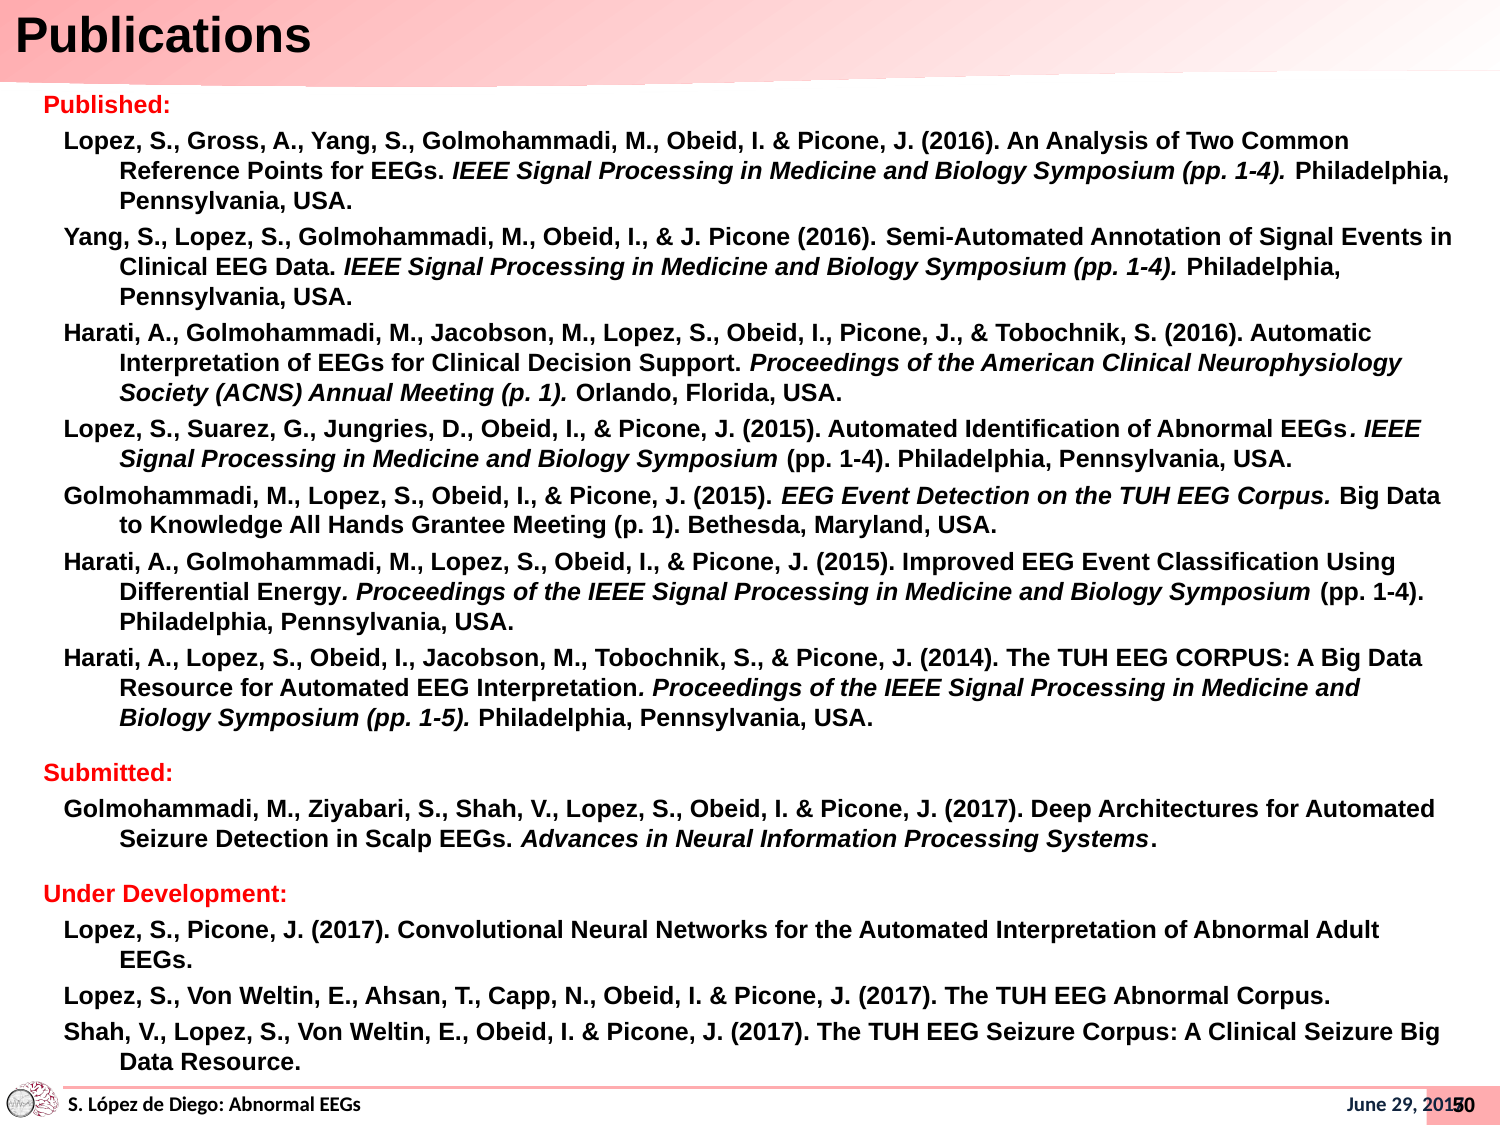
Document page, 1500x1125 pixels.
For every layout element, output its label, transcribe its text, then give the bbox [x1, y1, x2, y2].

picture [6, 1081, 43, 1118]
title Publications [0, 0, 1500, 65]
text_box Published: Lopez, S., Gross, A., Yang, S., Golmohammadi, M., Obeid, I. & Picone, J. (2016). An Analysis of Two Common Reference Points for EEGs. IEEE Signal Processing in Medicine and Biology Symposium (pp. 1-4). Philadelphia, Pennsylvania, USA. Yang, S., Lopez, S., Golmohammadi, M., Obeid, I., & J. Picone (2016). Semi-Automated Annotation of Signal Events in Clinical EEG Data. IEEE Signal Processing in Medicine and Biology Symposium (pp. 1-4). Philadelphia, Pennsylvania, USA. Harati, A., Golmohammadi, M., Jacobson, M., Lopez, S., Obeid, I., Picone, J., & Tobochnik, S. (2016). Automatic Interpretation of EEGs for Clinical Decision Support. Proceedings of the American Clinical Neurophysiology Society (ACNS) Annual Meeting (p. 1). Orlando, Florida, USA. Lopez, S., Suarez, G., Jungries, D., Obeid, I., & Picone, J. (2015). Automated Identification of Abnormal EEGs. IEEE Signal Processing in Medicine and Biology Symposium (pp. 1-4). Philadelphia, Pennsylvania, USA. Golmohammadi, M., Lopez, S., Obeid, I., & Picone, J. (2015). EEG Event Detection on the TUH EEG Corpus. Big Data to Knowledge All Hands Grantee Meeting (p. 1). Bethesda, Maryland, USA. Harati, A., Golmohammadi, M., Lopez, S., Obeid, I., & Picone, J. (2015). Improved EEG Event Classification Using Differential Energy. Proceedings of the IEEE Signal Processing in Medicine and Biology Symposium (pp. 1-4). Philadelphia, Pennsylvania, USA. Harati, A., Lopez, S., Obeid, I., Jacobson, M., Tobochnik, S., & Picone, J. (2014). The TUH EEG CORPUS: A Big Data Resource for Automated EEG Interpretation. Proceedings of the IEEE Signal Processing in Medicine and Biology Symposium (pp. 1-5). Philadelphia, Pennsylvania, USA. Submitted: Golmohammadi, M., Ziyabari, S., Shah, V., Lopez, S., Obeid, I. & Picone, J. (2017). Deep Architectures for Automated Seizure Detection in Scalp EEGs. Advances in Neural Information Processing Systems. Under Development: Lopez, S., Picone, J. (2017). Convolutional Neural Networks for the Automated Interpretation of Abnormal Adult EEGs. Lopez, S., Von Weltin, E., Ahsan, T., Capp, N., Obeid, I. & Picone, J. (2017). The TUH EEG Abnormal Corpus. Shah, V., Lopez, S., Von Weltin, E., Obeid, I. & Picone, J. (2017). The TUH EEG Seizure Corpus: A Clinical Seizure Big Data Resource. [43, 88, 1457, 1125]
